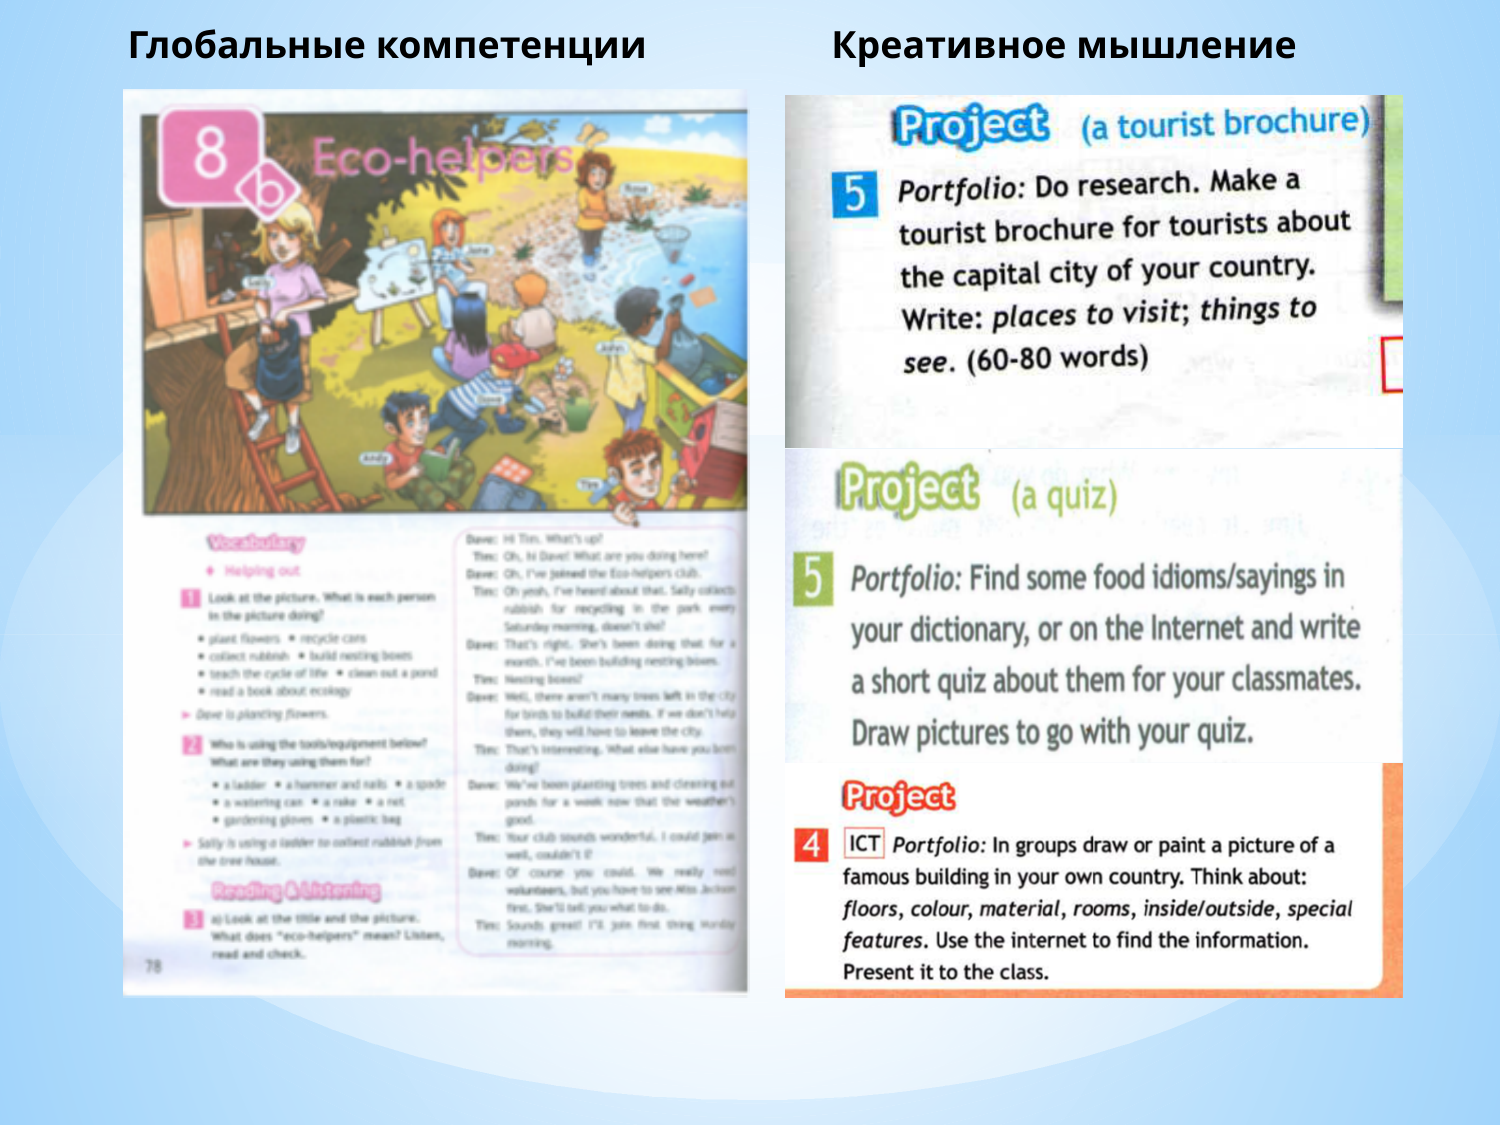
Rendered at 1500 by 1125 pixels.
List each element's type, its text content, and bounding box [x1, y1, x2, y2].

title Глобальные компетенции Креативное мышление [82, 13, 1400, 808]
picture [785, 449, 1403, 998]
picture [123, 89, 751, 998]
picture [785, 95, 1403, 448]
